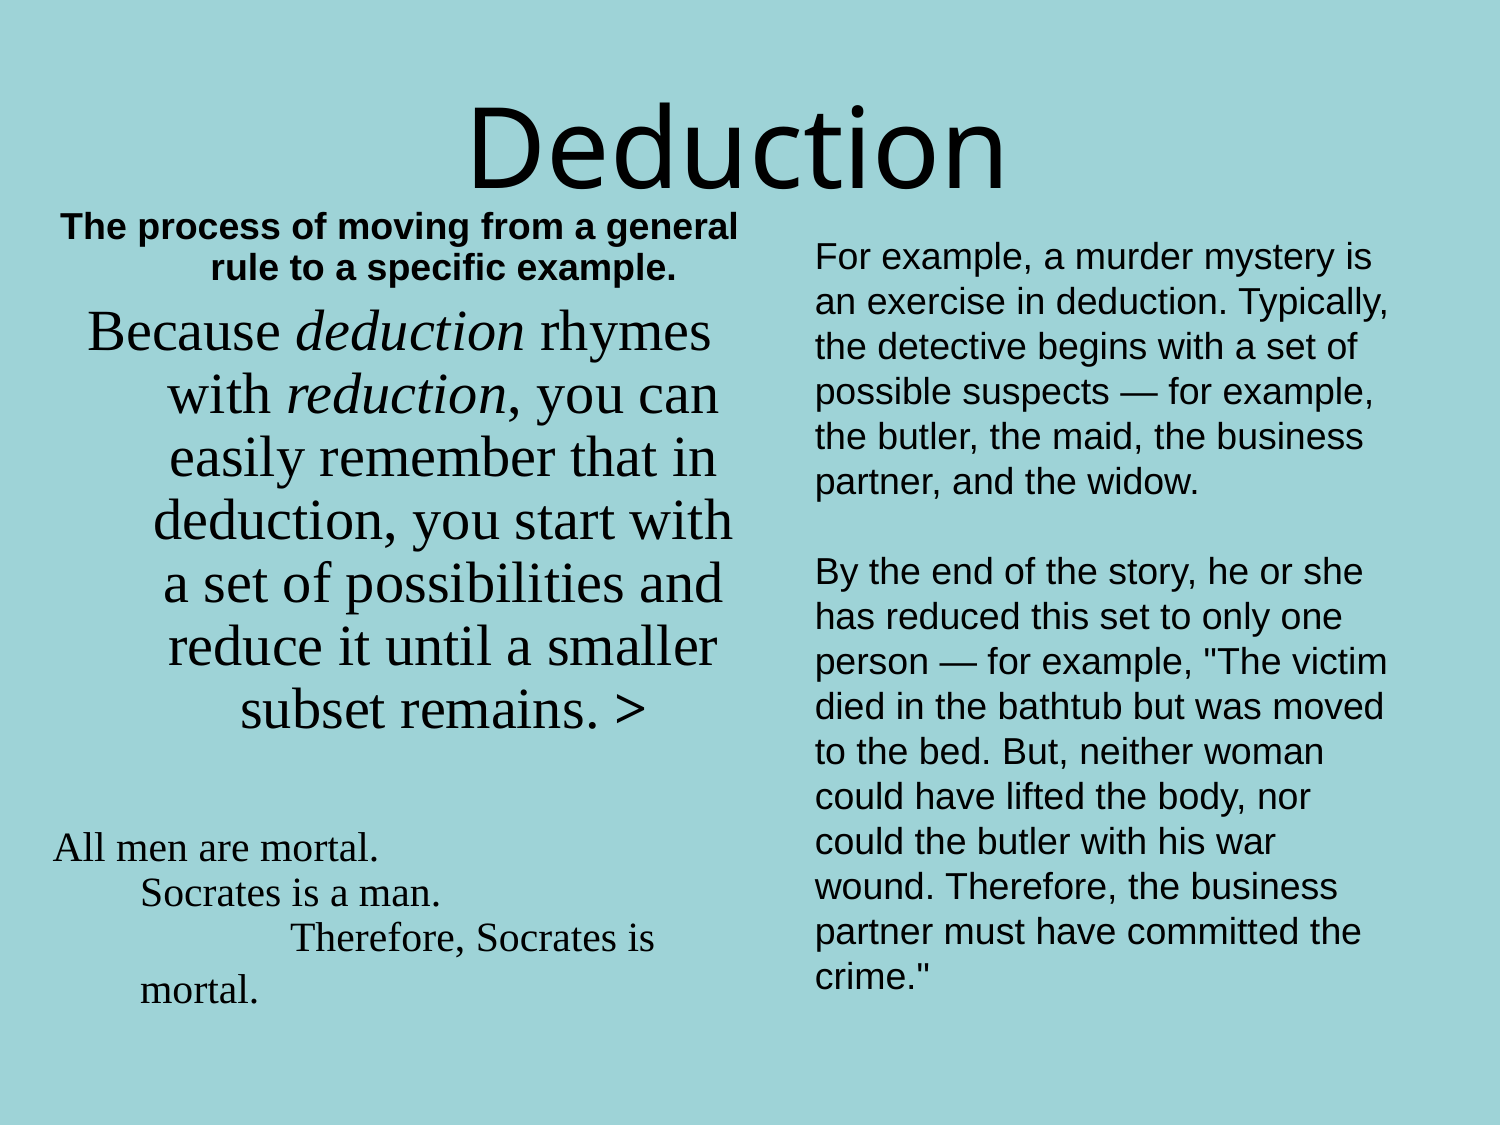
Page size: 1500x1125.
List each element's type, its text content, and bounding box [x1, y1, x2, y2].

subtitle The process of moving from a general rule to a specific example. Because deduction rhymes with reduction, you can easily remember that in deduction, you start with a set of possibilities and reduce it until a smaller subset remains. > All men are mortal. Socrates is a man. Therefore, Socrates is mortal. [37, 199, 763, 1051]
text_box For example, a murder mystery is an exercise in deduction. Typically, the detective begins with a set of possible suspects — for example, the butler, the maid, the business partner, and the widow. By the end of the story, he or she has reduced this set to only one person — for example, "The victim died in the bathtub but was moved to the bed. But, neither woman could have lifted the body, nor could the butler with his war wound. Therefore, the business partner must have committed the crime." [799, 224, 1413, 1063]
title Deduction [99, 62, 1376, 226]
